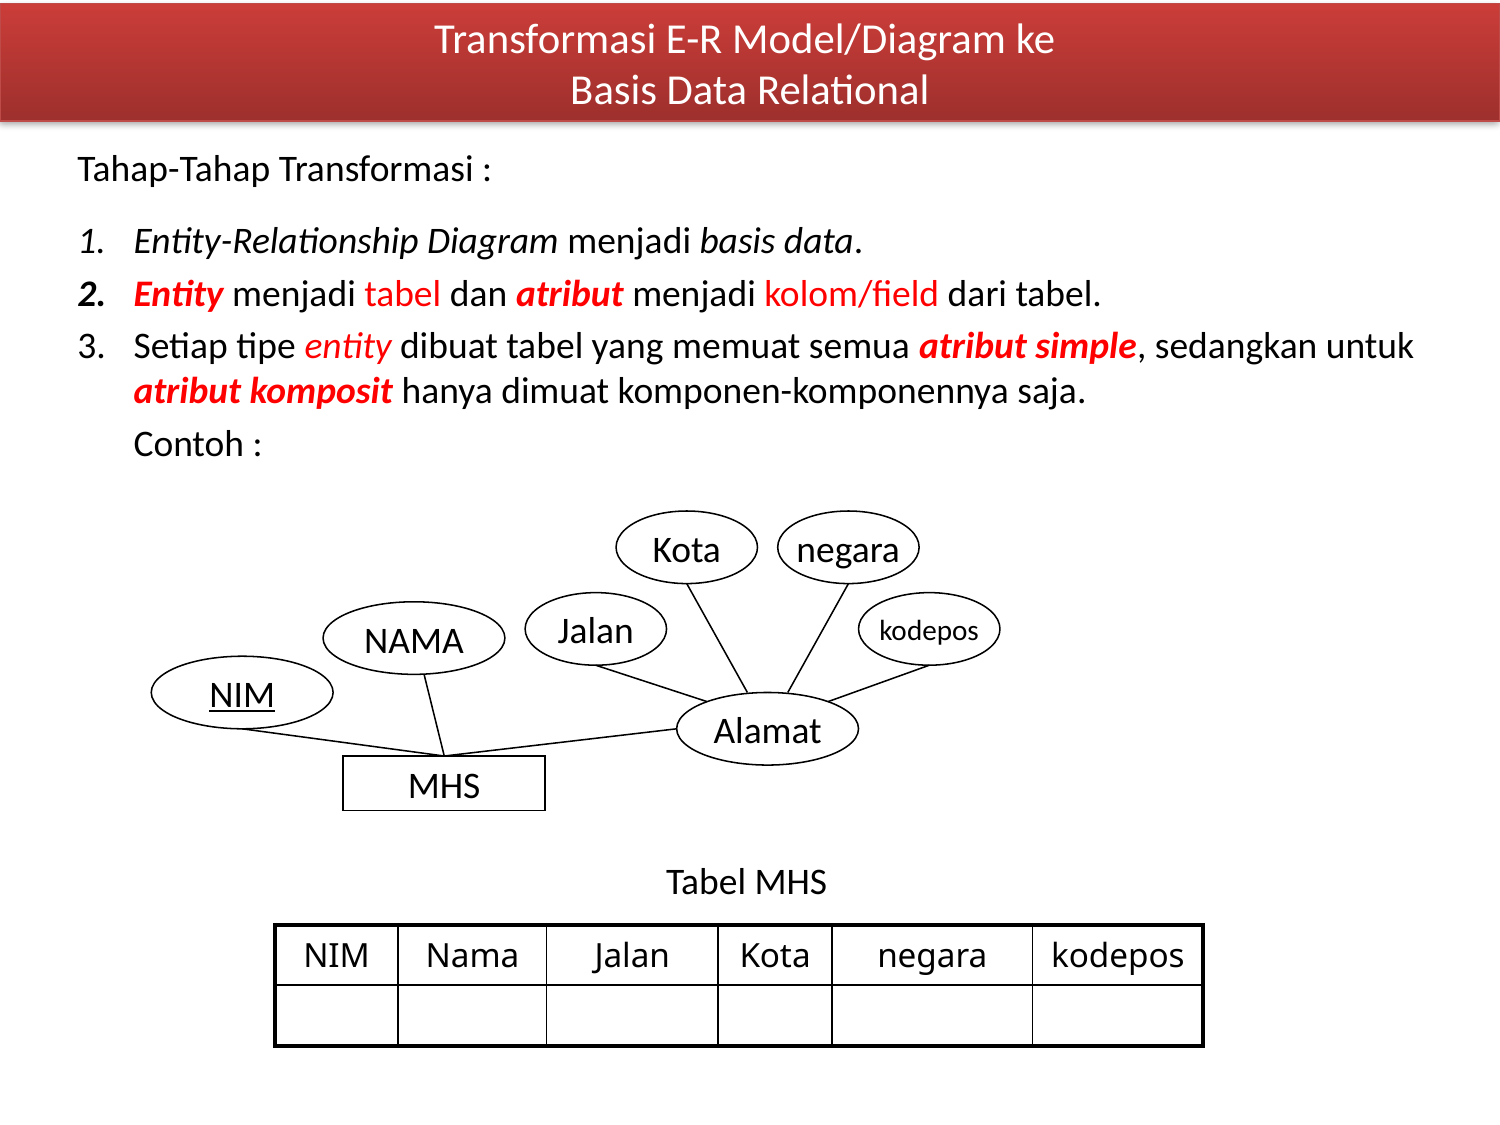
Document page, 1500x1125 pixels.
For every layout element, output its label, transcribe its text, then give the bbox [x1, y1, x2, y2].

table_cell [547, 986, 717, 1044]
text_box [151, 510, 1001, 811]
text_box Tabel MHS [651, 849, 843, 910]
table_cell [399, 986, 546, 1044]
table_header Kota [719, 927, 831, 984]
table_cell [277, 986, 397, 1044]
table_header kodepos [1033, 927, 1201, 984]
table_header Nama [399, 927, 546, 984]
table_cell [1033, 986, 1201, 1044]
table_header Jalan [547, 927, 717, 984]
table_header negara [833, 927, 1032, 984]
table_cell [719, 986, 831, 1044]
title Transformasi E-R Model/Diagram ke Basis Data Relational [0, 3, 1500, 122]
table_cell [833, 986, 1032, 1044]
list Tahap-Tahap Transformasi : Entity-Relationship Diagram menjadi basis data. Entity menjadi tabel dan atribut menjadi kolom/field dari tabel. Setiap tipe entity dibuat tabel yang memuat semua atribut simple, sedangkan untuk atribut komposit hanya dimuat komponen-komponennya saja. Contoh : [62, 136, 1450, 1087]
table_header NIM [277, 927, 397, 984]
